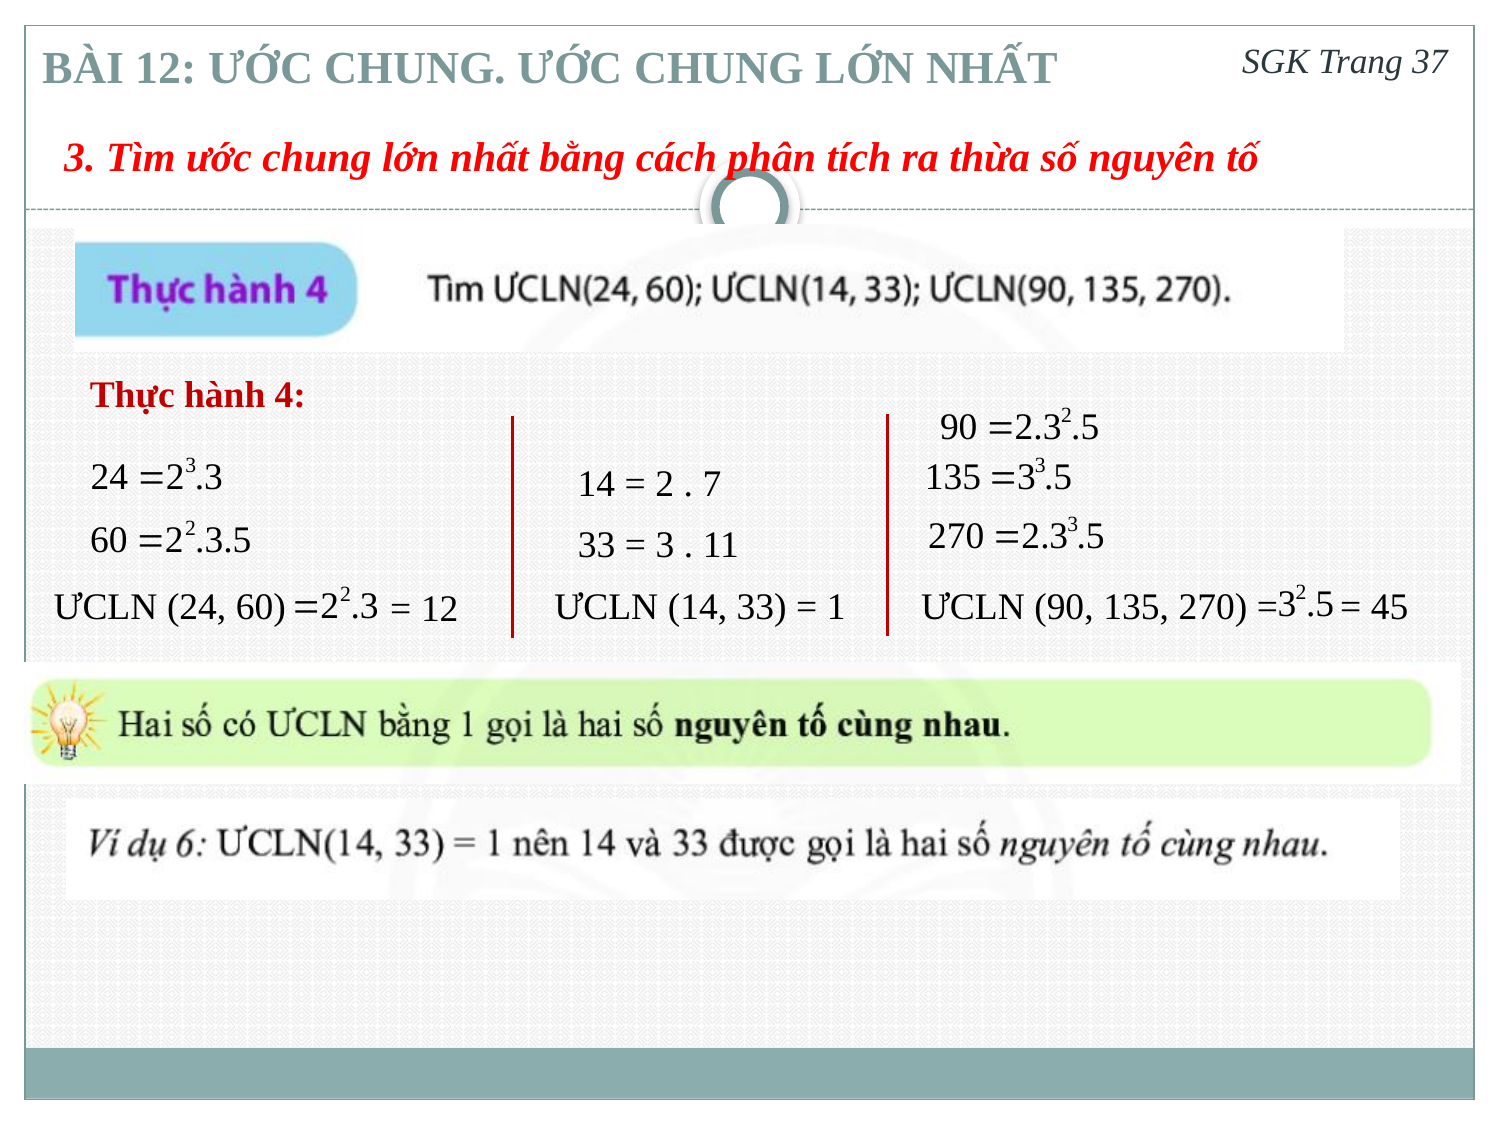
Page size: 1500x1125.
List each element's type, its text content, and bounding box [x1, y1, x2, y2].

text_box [937, 399, 1103, 446]
text_box 14 = 2 . 7 [563, 451, 737, 512]
text_box ƯCLN (24, 60) [38, 574, 311, 635]
text_box 3. Tìm ước chung lớn nhất bằng cách phân tích ra thừa số nguyên tố [49, 112, 1450, 188]
text_box = 45 [1325, 574, 1433, 635]
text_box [1274, 576, 1338, 623]
picture [24, 662, 1461, 785]
text_box SGK Trang 37 [1224, 37, 1463, 88]
picture [74, 224, 1344, 352]
text_box BÀI 12: ƯỚC CHUNG. ƯỚC CHUNG LỚN NHẤT [28, 12, 1189, 100]
text_box = 12 [375, 576, 474, 637]
text_box ƯCLN (90, 135, 270) = [906, 574, 1303, 635]
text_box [924, 449, 1076, 496]
text_box 33 = 3 . 11 [563, 512, 754, 573]
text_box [87, 449, 226, 496]
text_box ƯCLN (14, 33) = 1 [539, 574, 871, 635]
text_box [924, 508, 1109, 556]
picture [65, 799, 1401, 901]
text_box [87, 512, 255, 559]
text_box Thực hành 4: [74, 362, 375, 431]
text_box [287, 578, 382, 626]
